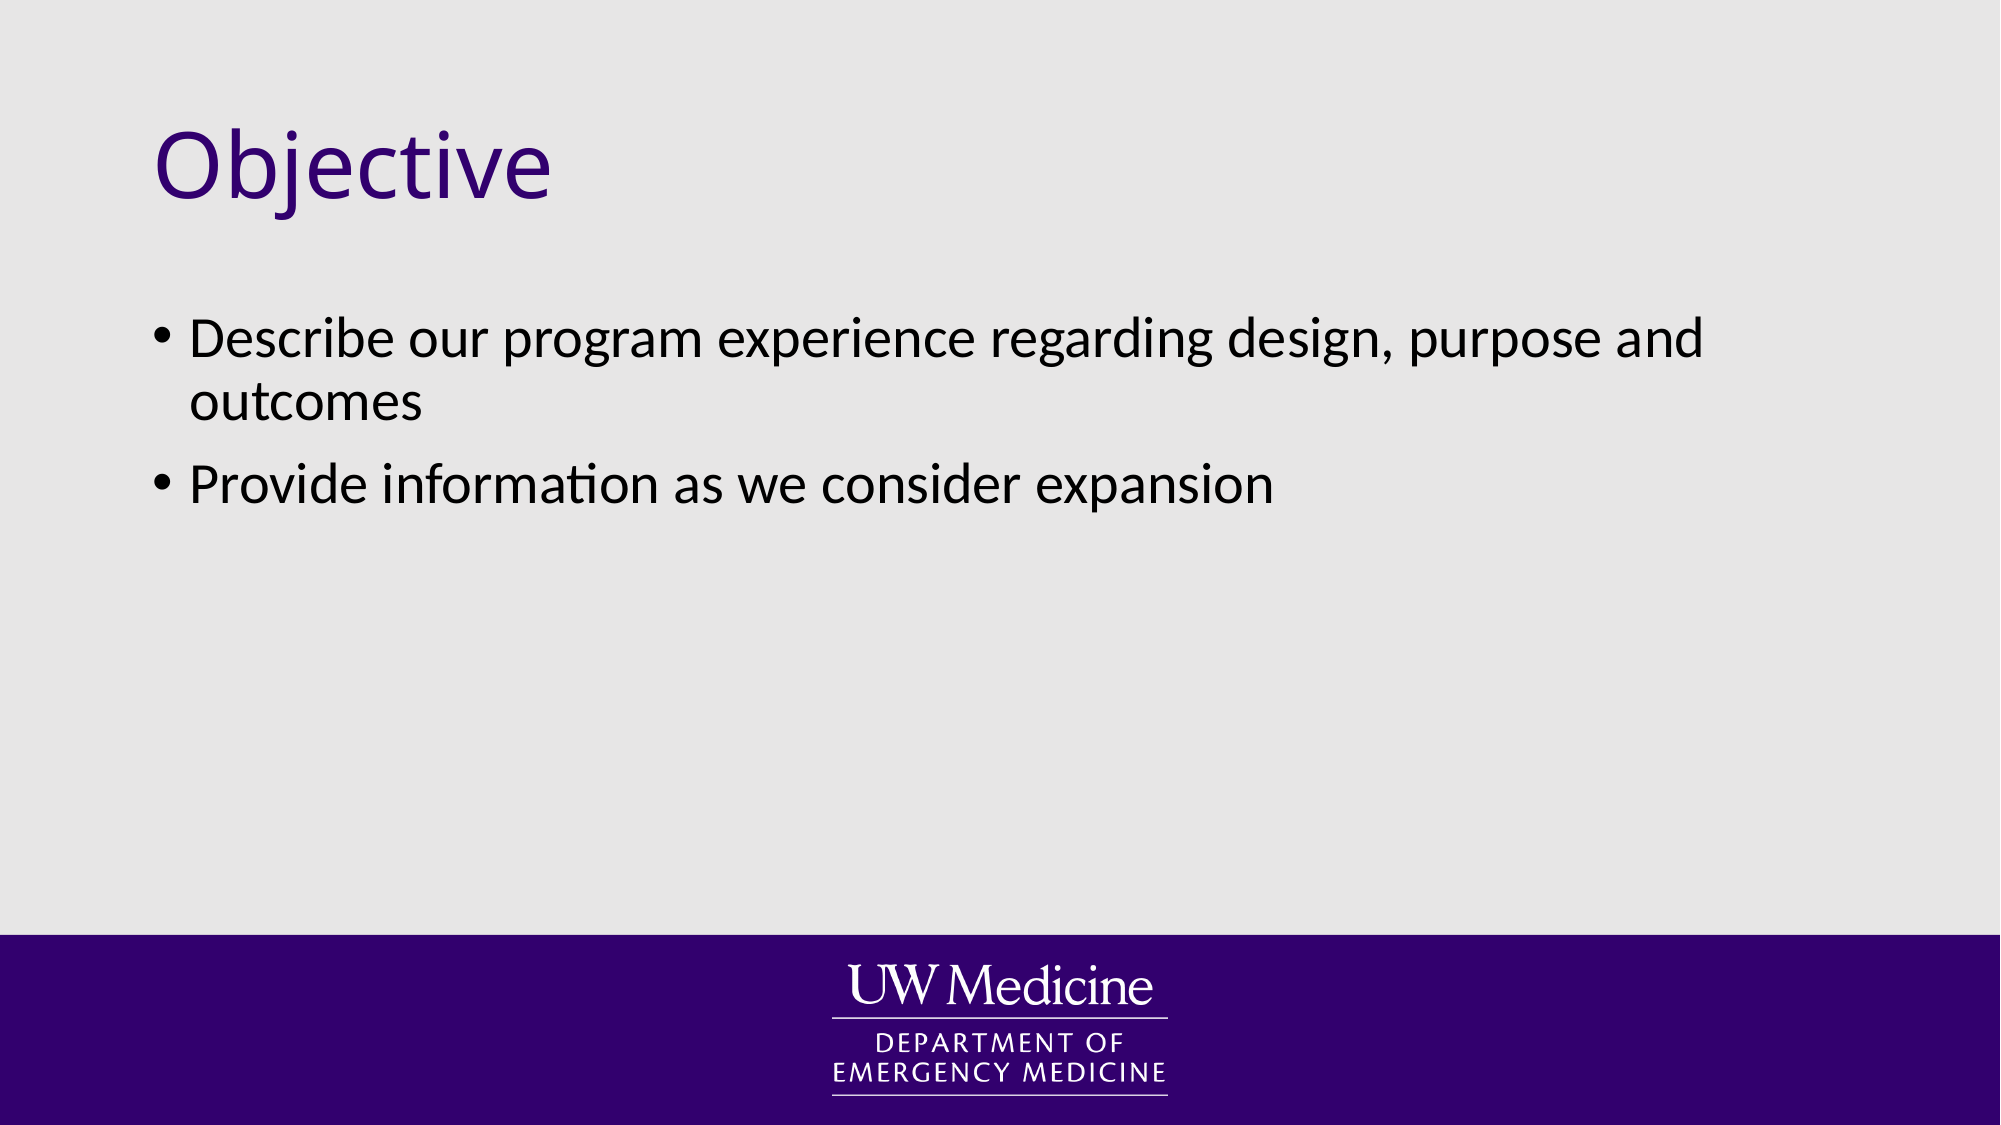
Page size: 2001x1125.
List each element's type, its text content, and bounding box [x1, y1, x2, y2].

title Objective [137, 59, 1863, 278]
list Describe our program experience regarding design, purpose and outcomes Provide information as we consider expansion [137, 299, 1863, 890]
picture [832, 964, 1168, 1096]
